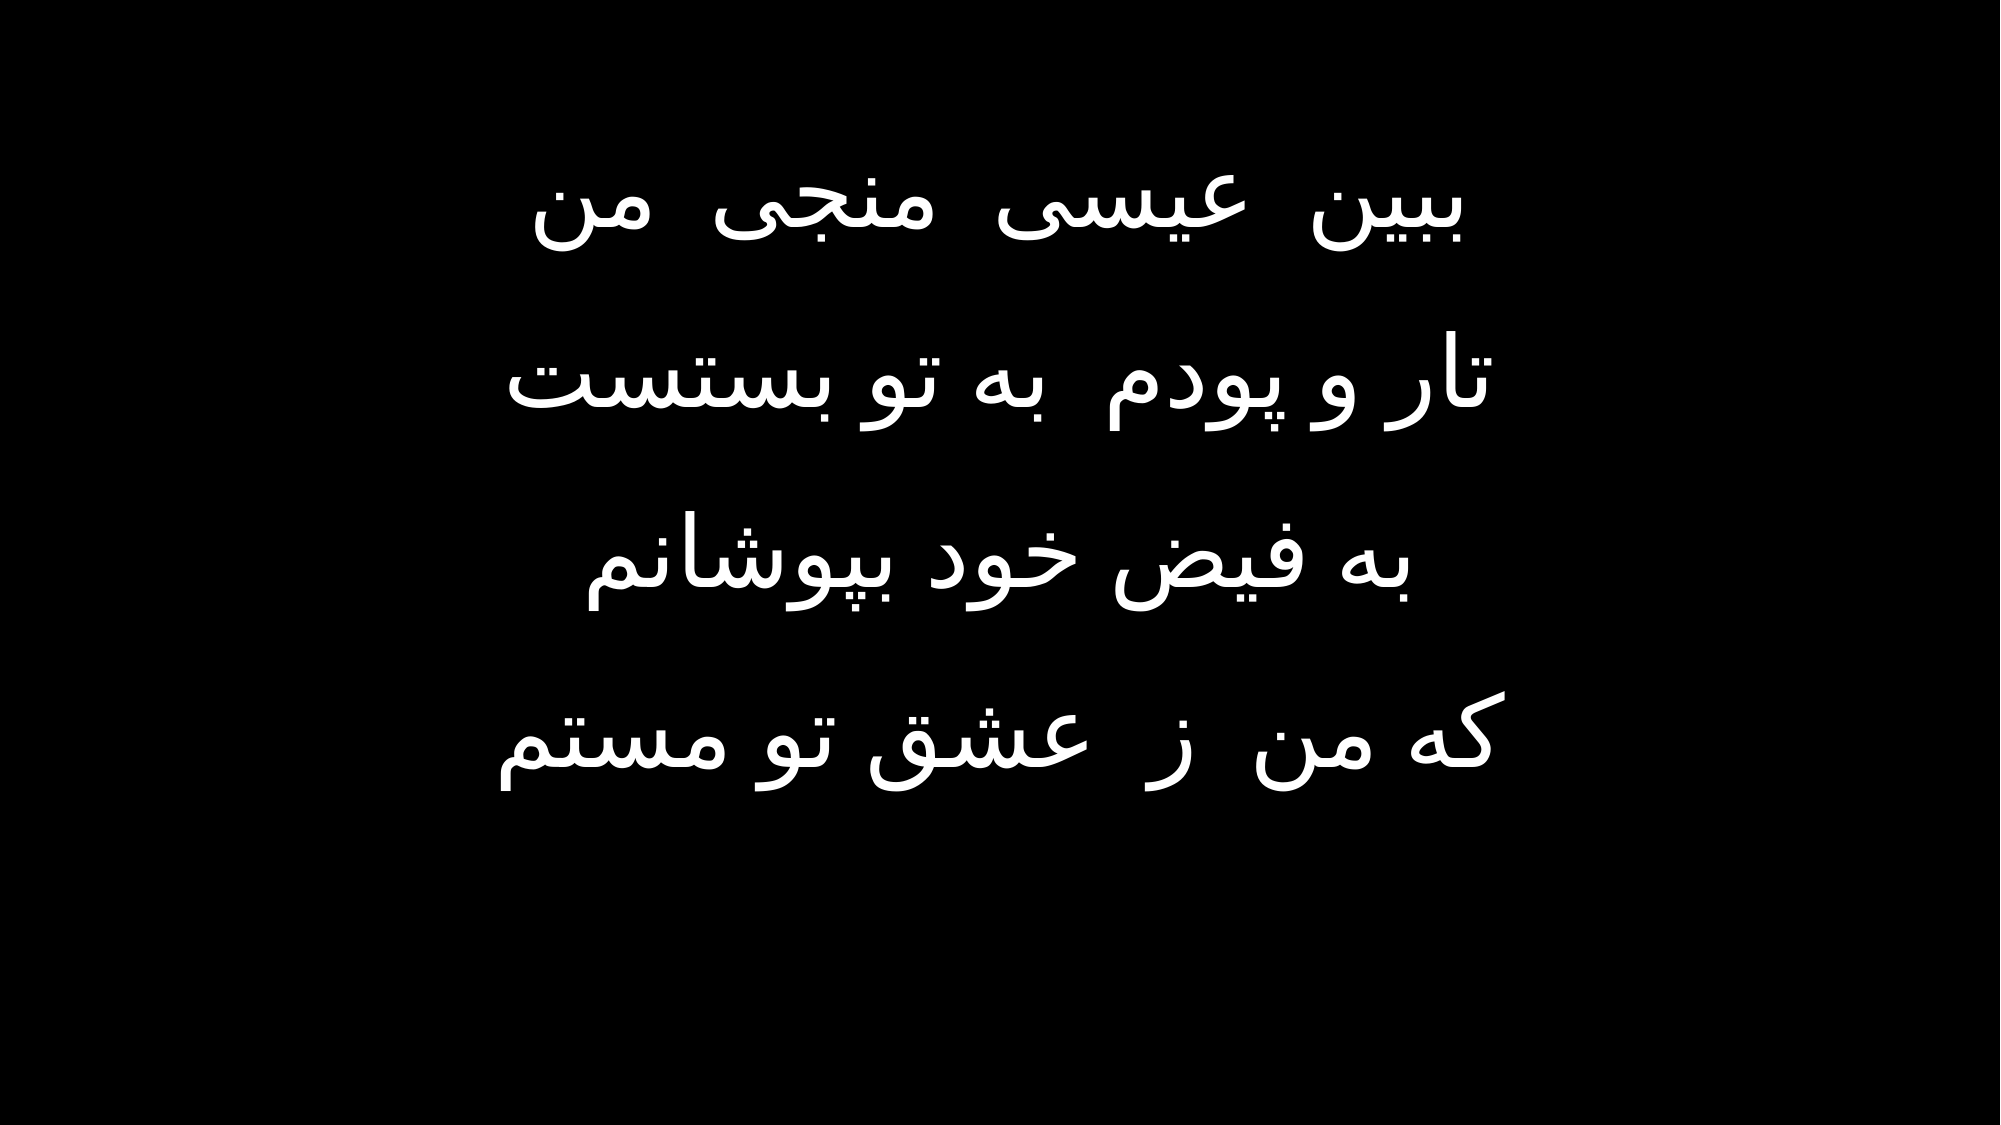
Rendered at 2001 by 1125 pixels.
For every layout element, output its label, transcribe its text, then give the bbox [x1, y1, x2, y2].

text_box ببین عیسی منجی من تار و پودم به تو بستست به فیض خود بپوشانم که من ز عشق تو مستم [0, 0, 2000, 1125]
